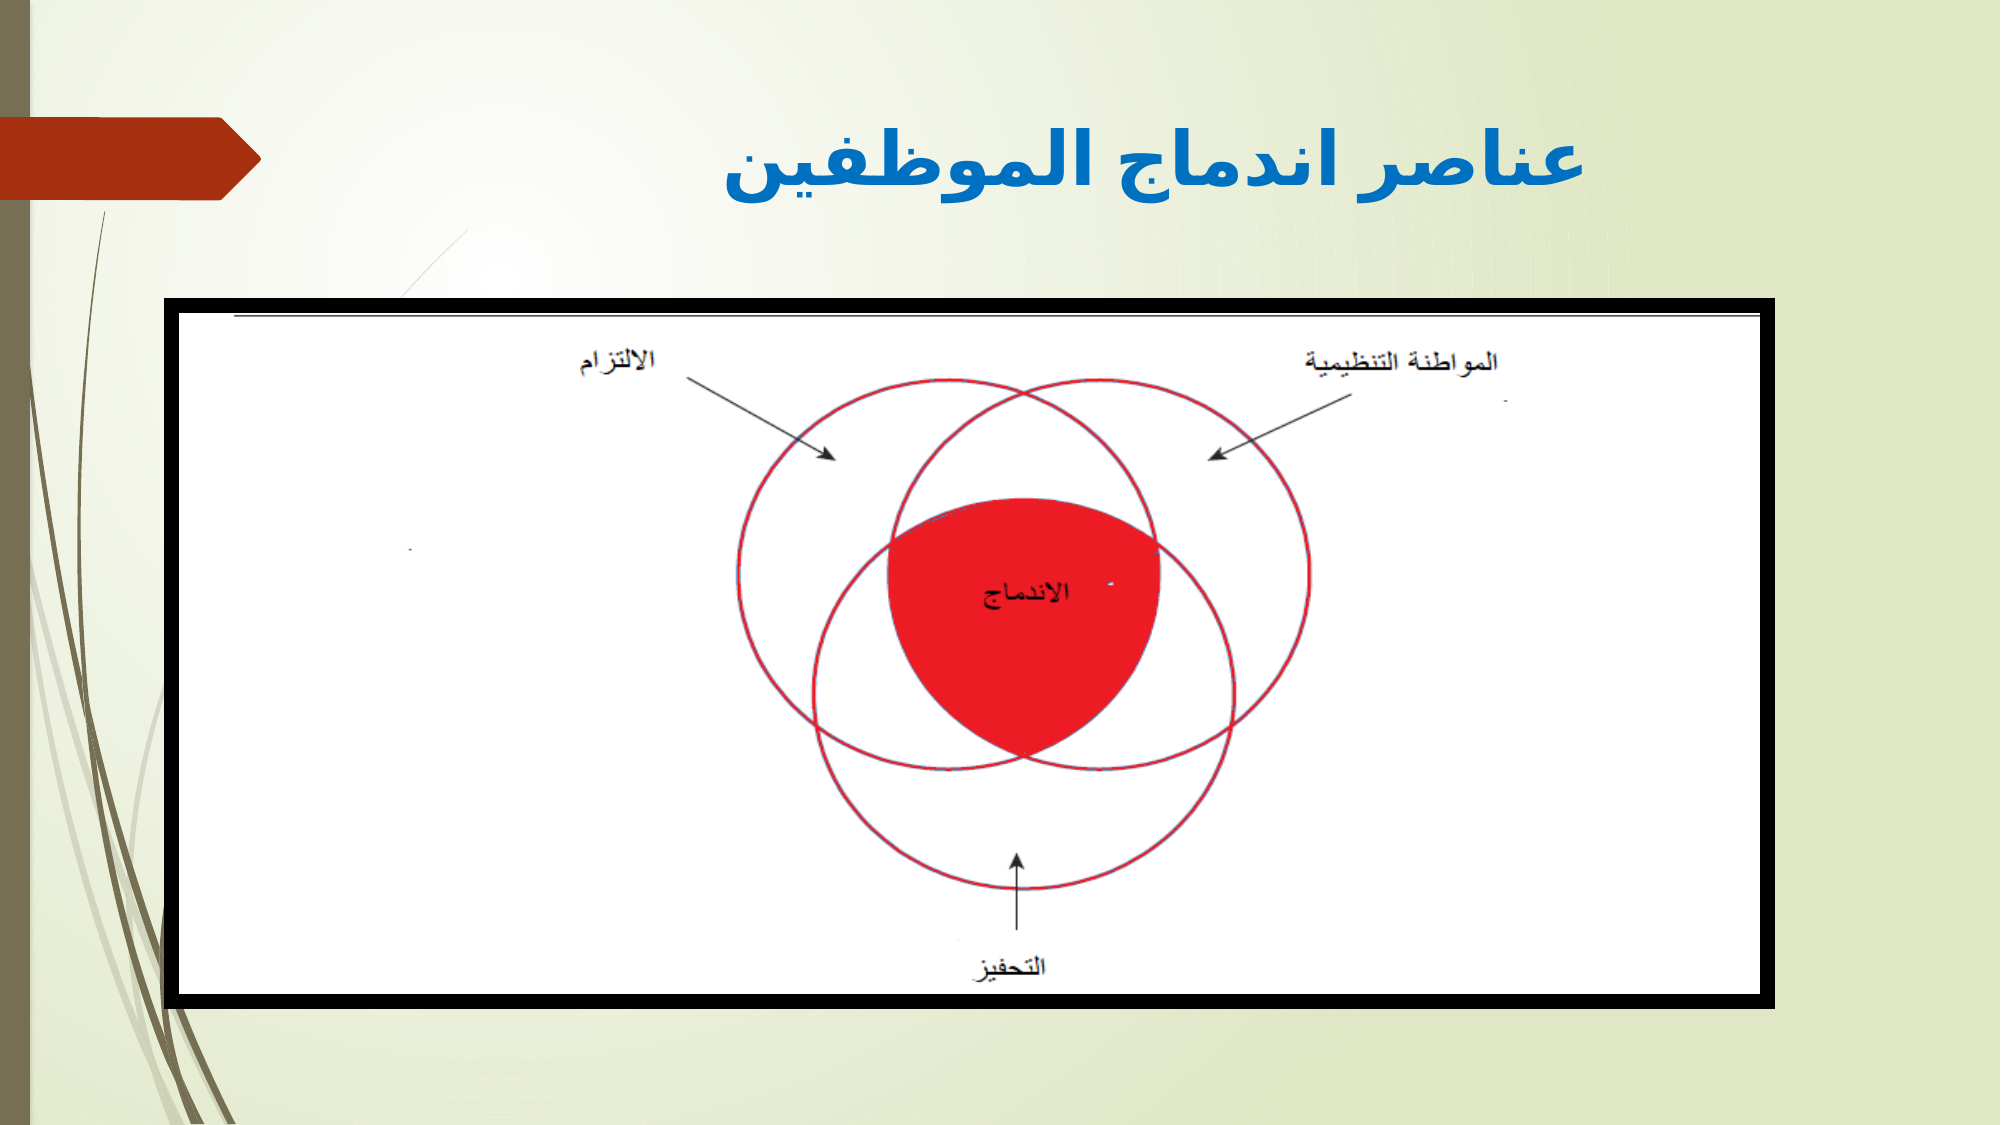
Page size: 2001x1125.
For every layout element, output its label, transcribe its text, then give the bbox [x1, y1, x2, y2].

title عناصر اندماج الموظفين [425, 102, 1888, 313]
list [178, 312, 1761, 995]
